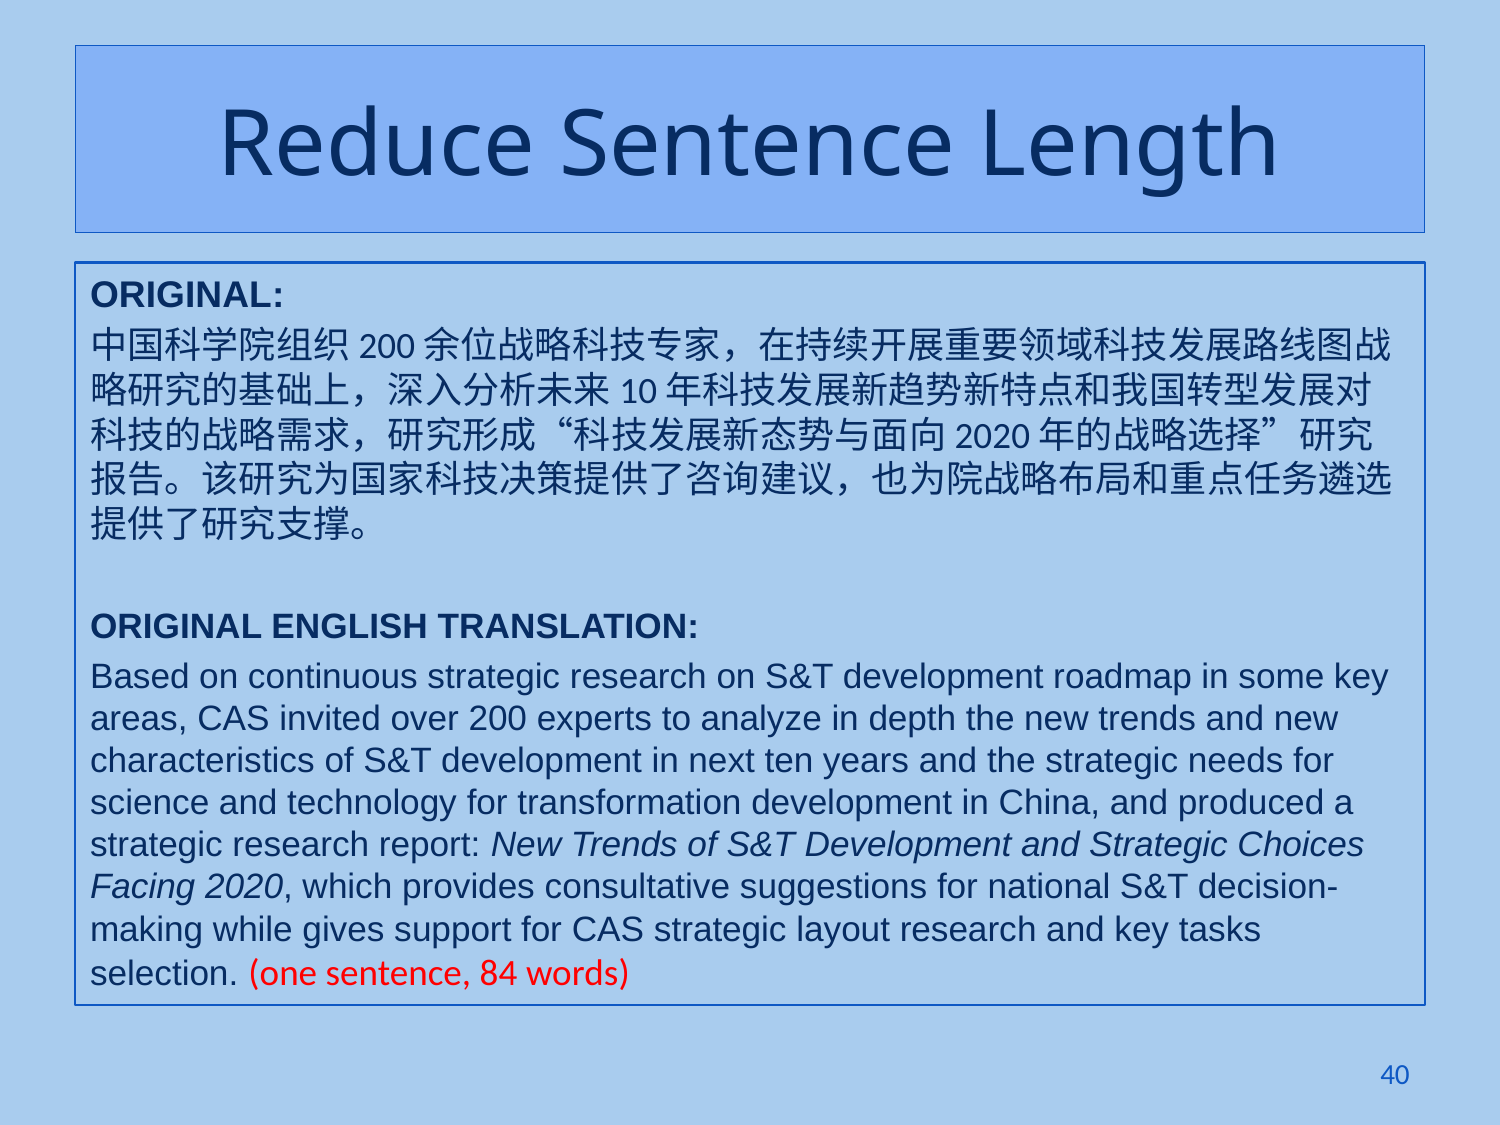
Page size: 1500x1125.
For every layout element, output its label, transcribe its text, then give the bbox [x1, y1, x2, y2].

title Reduce Sentence Length [75, 45, 1425, 233]
slide_number 40 [1074, 1042, 1425, 1103]
list ORIGINAL: 中国科学院组织200余位战略科技专家，在持续开展重要领域科技发展路线图战略研究的基础上，深入分析未来10年科技发展新趋势新特点和我国转型发展对科技的战略需求，研究形成“科技发展新态势与面向2020年的战略选择”研究报告。该研究为国家科技决策提供了咨询建议，也为院战略布局和重点任务遴选提供了研究支撑。 ORIGINAL ENGLISH TRANSLATION: Based on continuous strategic research on S&T development roadmap in some key areas, CAS invited over 200 experts to analyze in depth the new trends and new characteristics of S&T development in next ten years and the strategic needs for science and technology for transformation development in China, and produced a strategic research report: New Trends of S&T Development and Strategic Choices Facing 2020, which provides consultative suggestions for national S&T decision-making while gives support for CAS strategic layout research and key tasks selection. (one sentence, 84 words) [75, 262, 1425, 1005]
